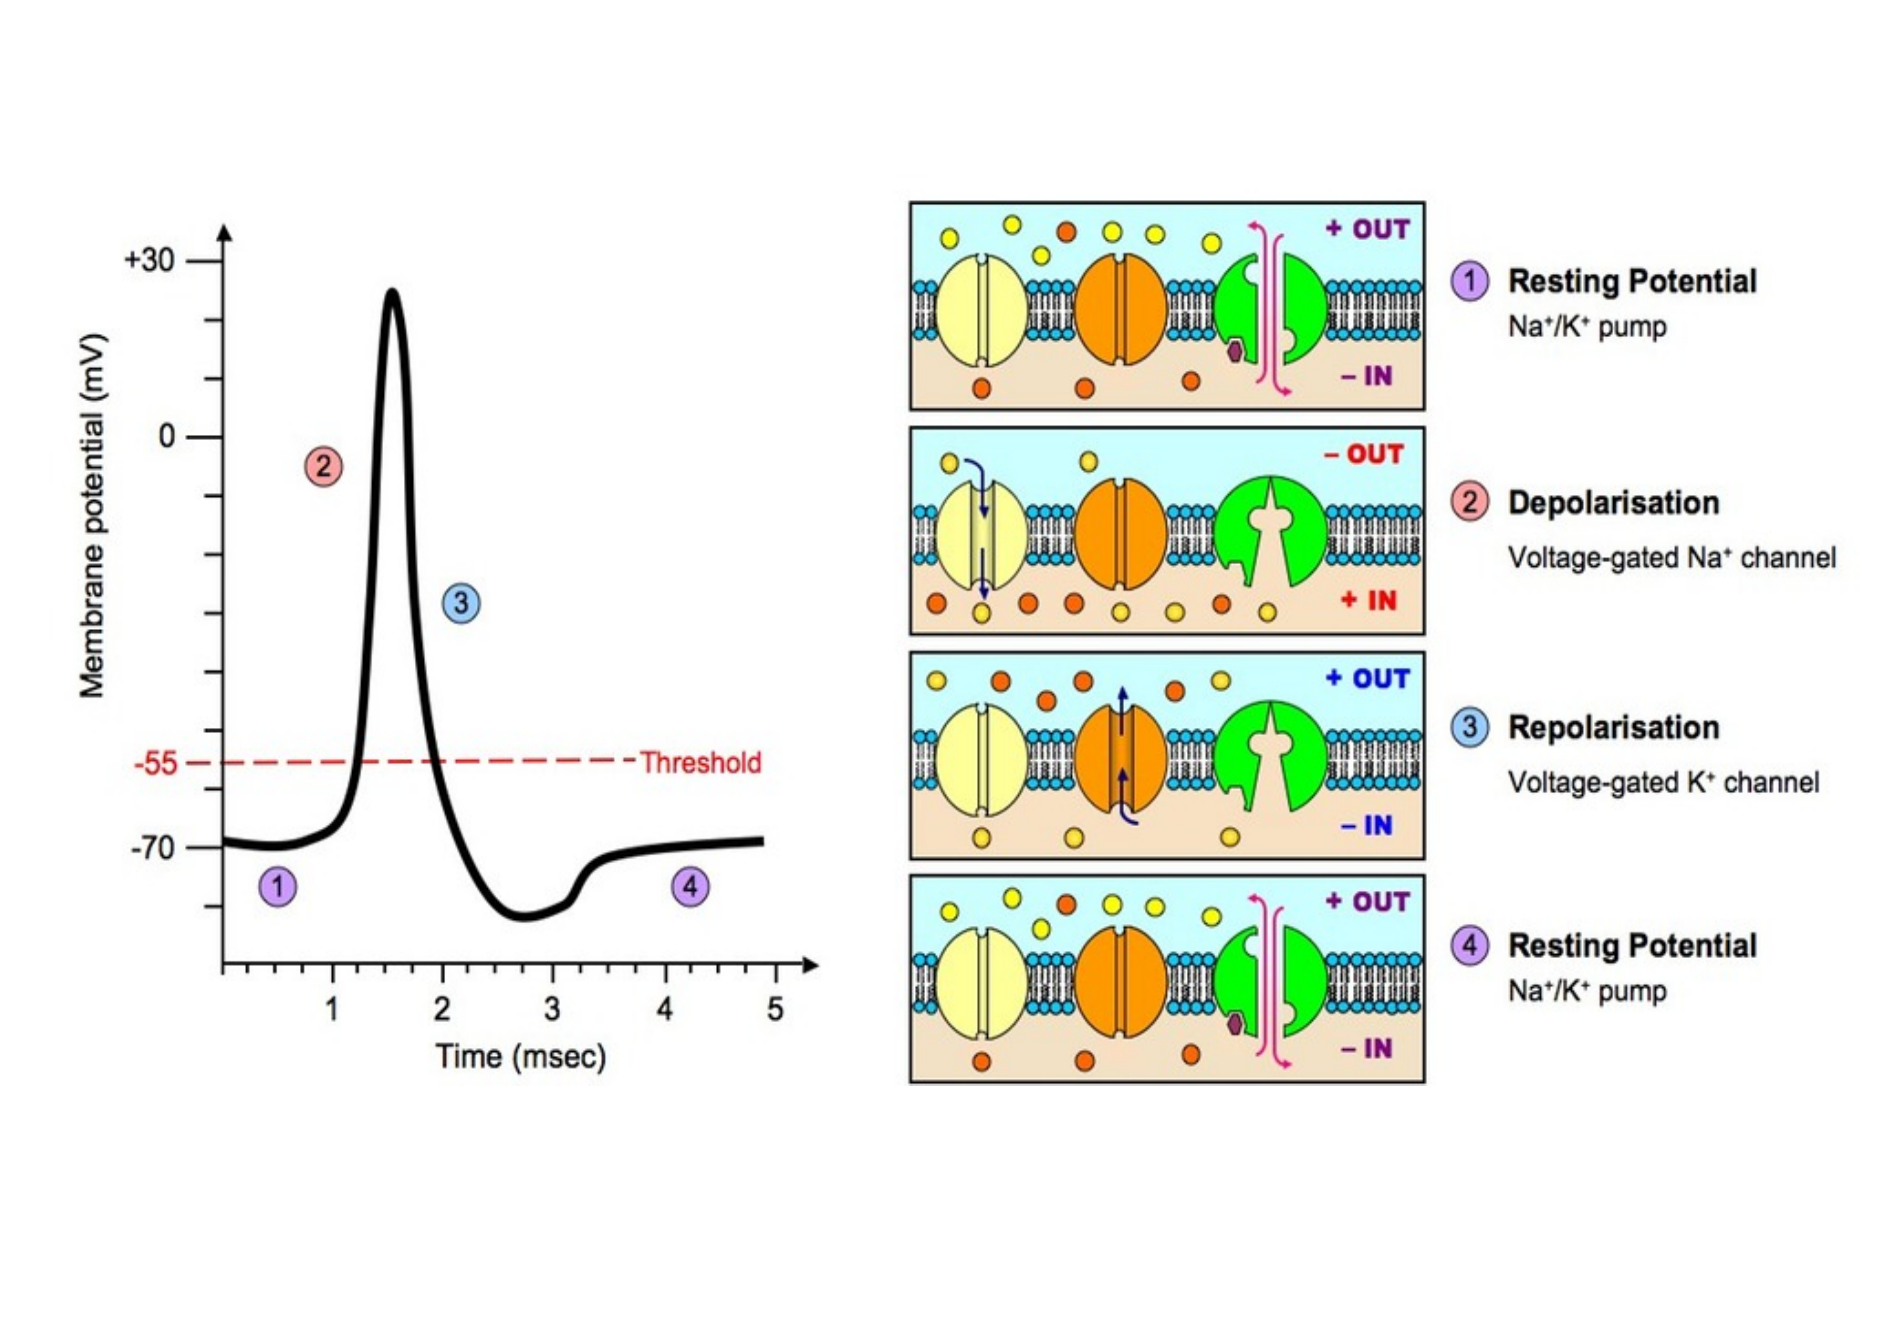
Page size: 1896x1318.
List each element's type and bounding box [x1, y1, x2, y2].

list [49, 174, 1874, 1087]
